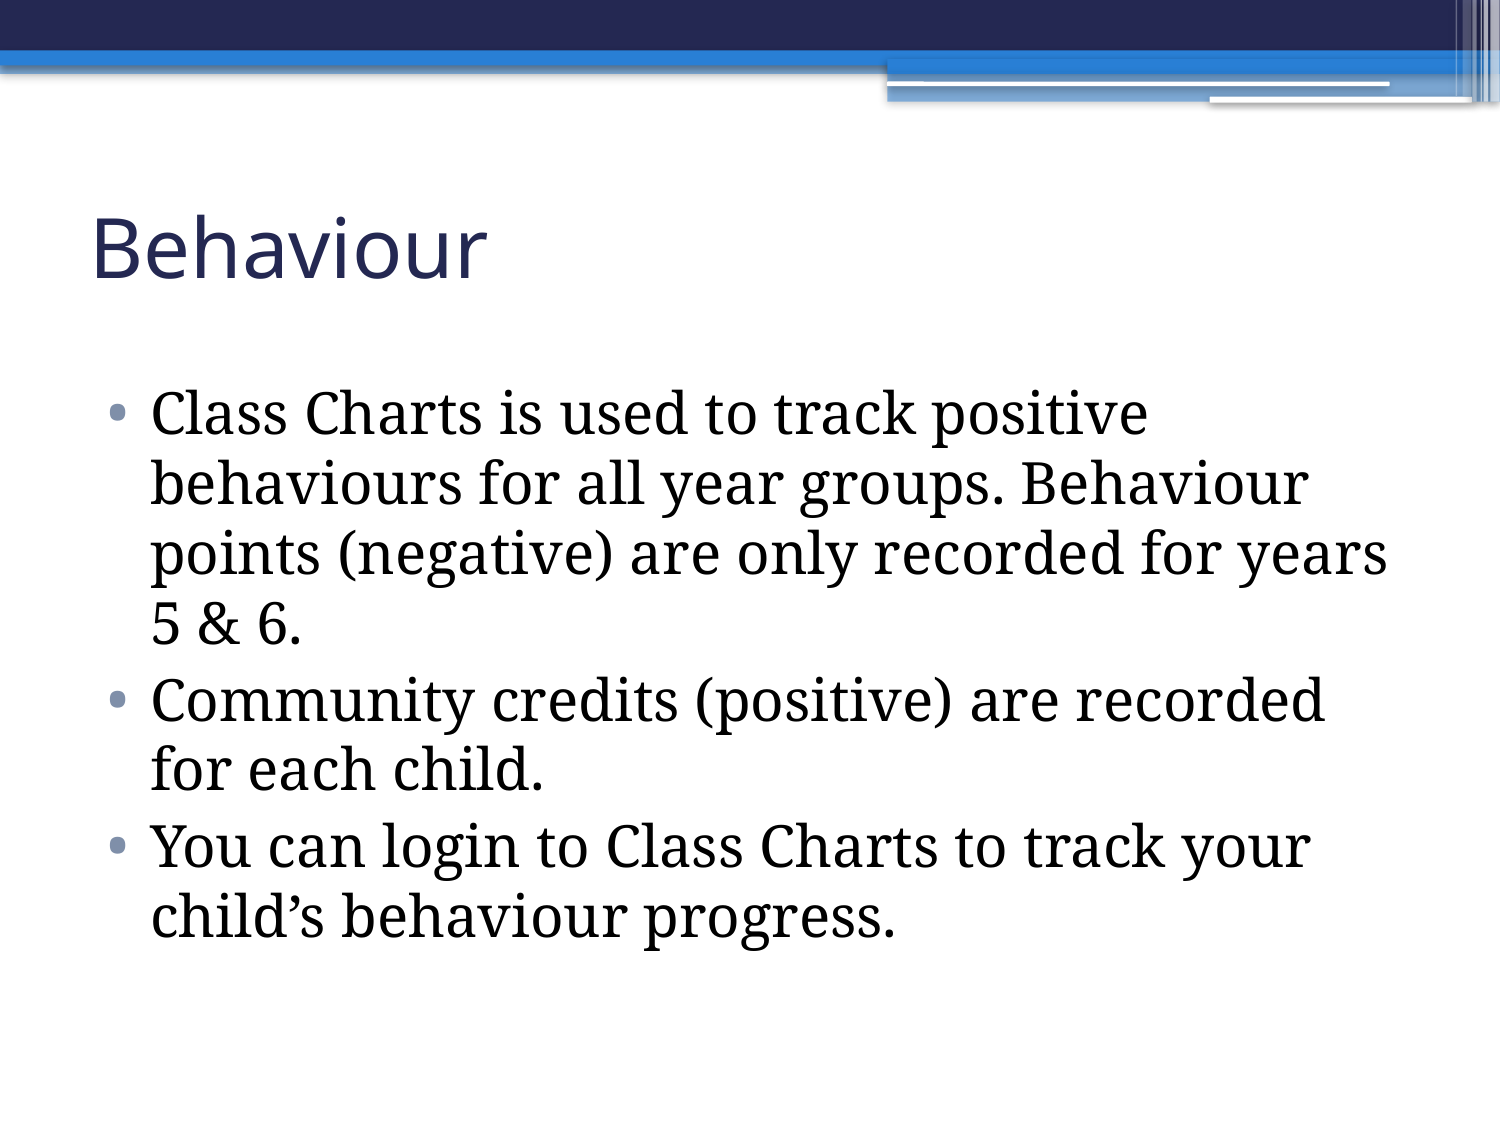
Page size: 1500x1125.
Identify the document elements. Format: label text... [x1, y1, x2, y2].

text_box Class Charts is used to track positive behaviours for all year groups. Behaviour points (negative) are only recorded for years 5 & 6. Community credits (positive) are recorded for each child. You can login to Class Charts to track your child’s behaviour progress. [74, 368, 1425, 1079]
text_box Behaviour [74, 187, 1425, 363]
